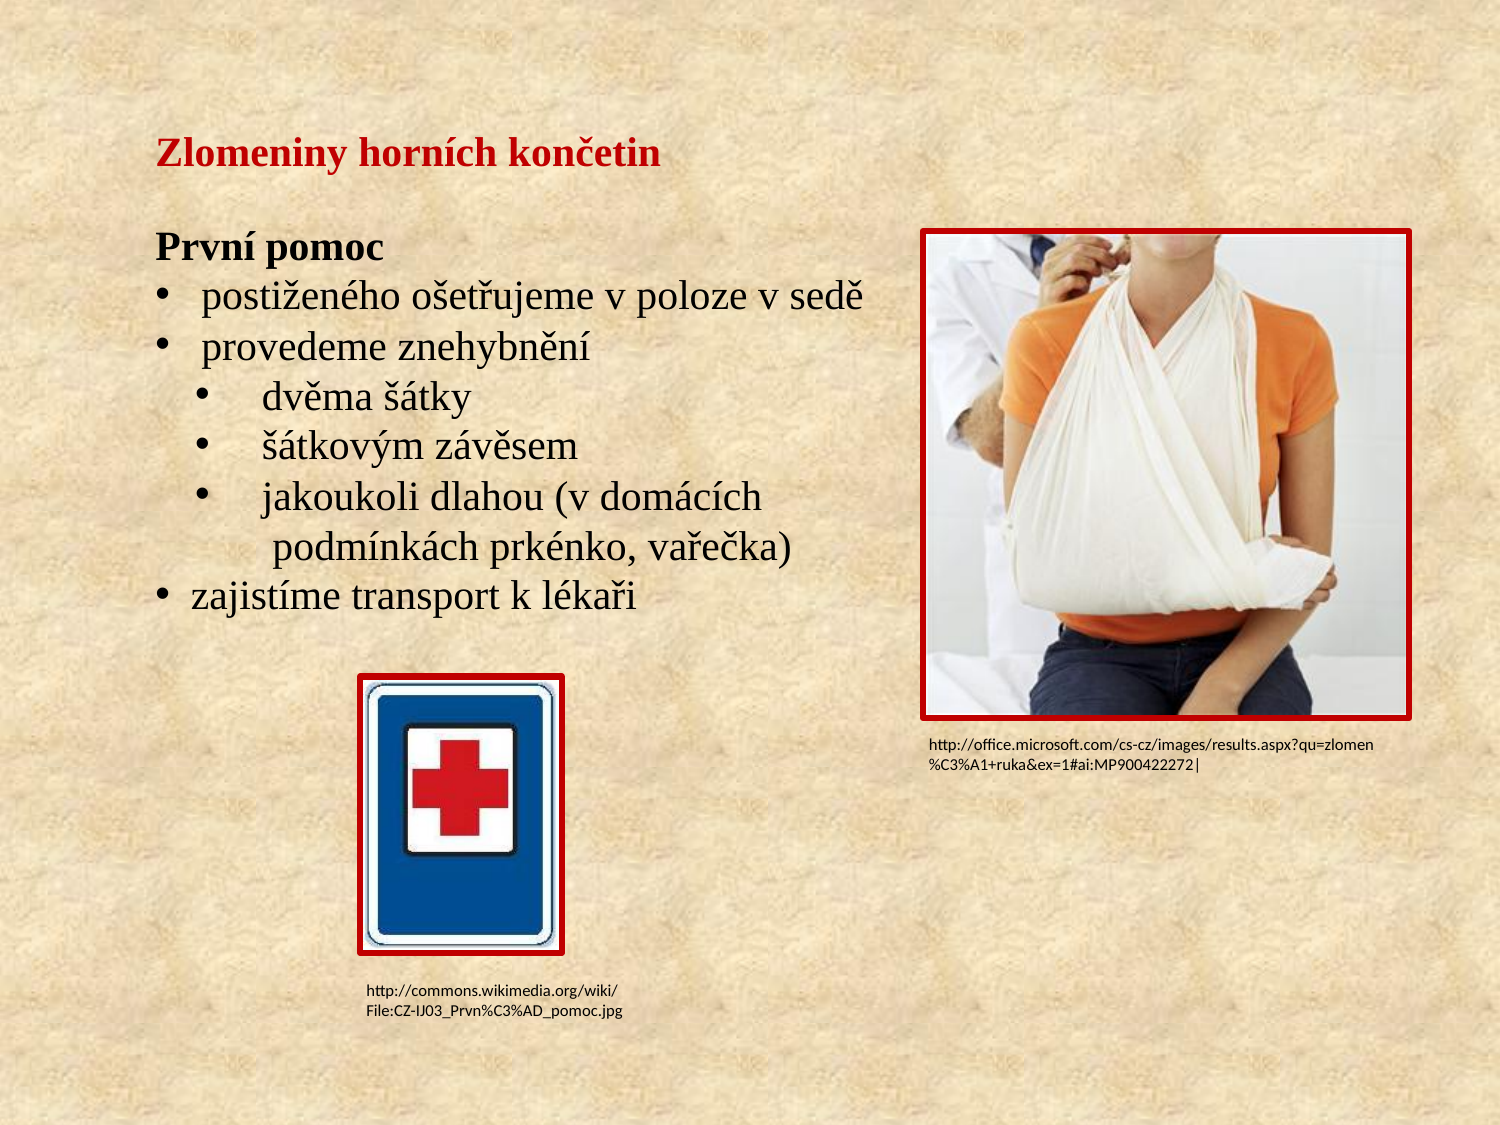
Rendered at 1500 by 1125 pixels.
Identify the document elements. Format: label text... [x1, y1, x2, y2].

text_box http://office.microsoft.com/cs-cz/images/results.aspx?qu=zlomen%C3%A1+ruka&ex=1#ai:MP900422272| [914, 726, 1477, 782]
picture [0, 0, 1500, 1125]
text_box Zlomeniny horních končetin [140, 117, 709, 182]
text_box První pomoc postiženého ošetřujeme v poloze v sedě provedeme znehybnění dvěma šátky šátkovým závěsem jakoukoli dlahou (v domácích podmínkách prkénko, vařečka) zajistíme transport k lékaři [140, 210, 1020, 626]
text_box http://commons.wikimedia.org/wiki/File:CZ-IJ03_Prvn%C3%AD_pomoc.jpg [351, 972, 671, 1028]
